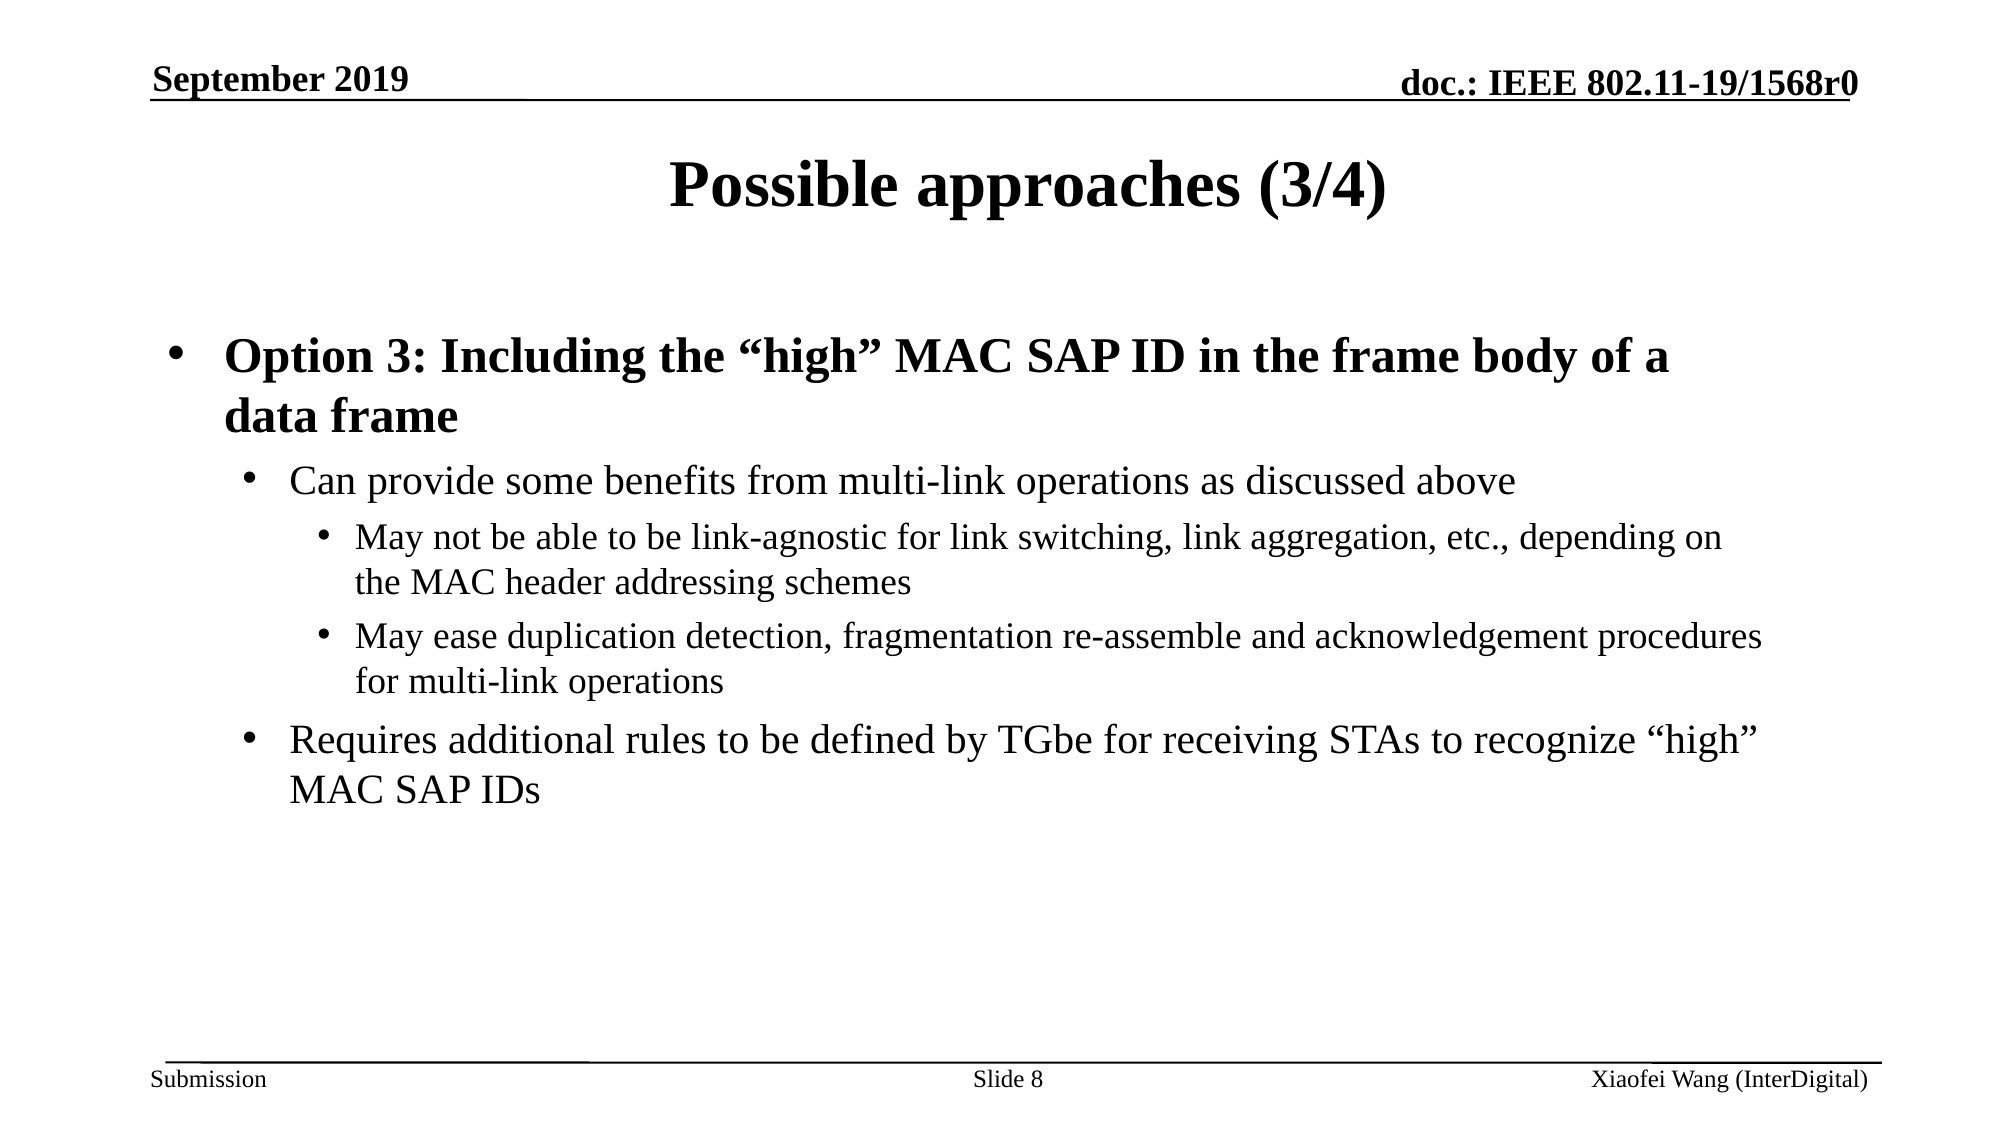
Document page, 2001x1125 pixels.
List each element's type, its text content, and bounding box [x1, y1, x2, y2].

list Option 3: Including the “high” MAC SAP ID in the frame body of a data frame Can provide some benefits from multi-link operations as discussed above May not be able to be link-agnostic for link switching, link aggregation, etc., depending on the MAC header addressing schemes May ease duplication detection, fragmentation re-assemble and acknowledgement procedures for multi-link operations Requires additional rules to be defined by TGbe for receiving STAs to recognize “high” MAC SAP IDs [152, 314, 1792, 953]
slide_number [152, 54, 563, 100]
slide_number Slide 8 [950, 1061, 1067, 1123]
title Possible approaches (3/4) [255, 92, 1804, 268]
footer Xiaofei Wang (InterDigital) [1171, 1061, 1869, 1093]
